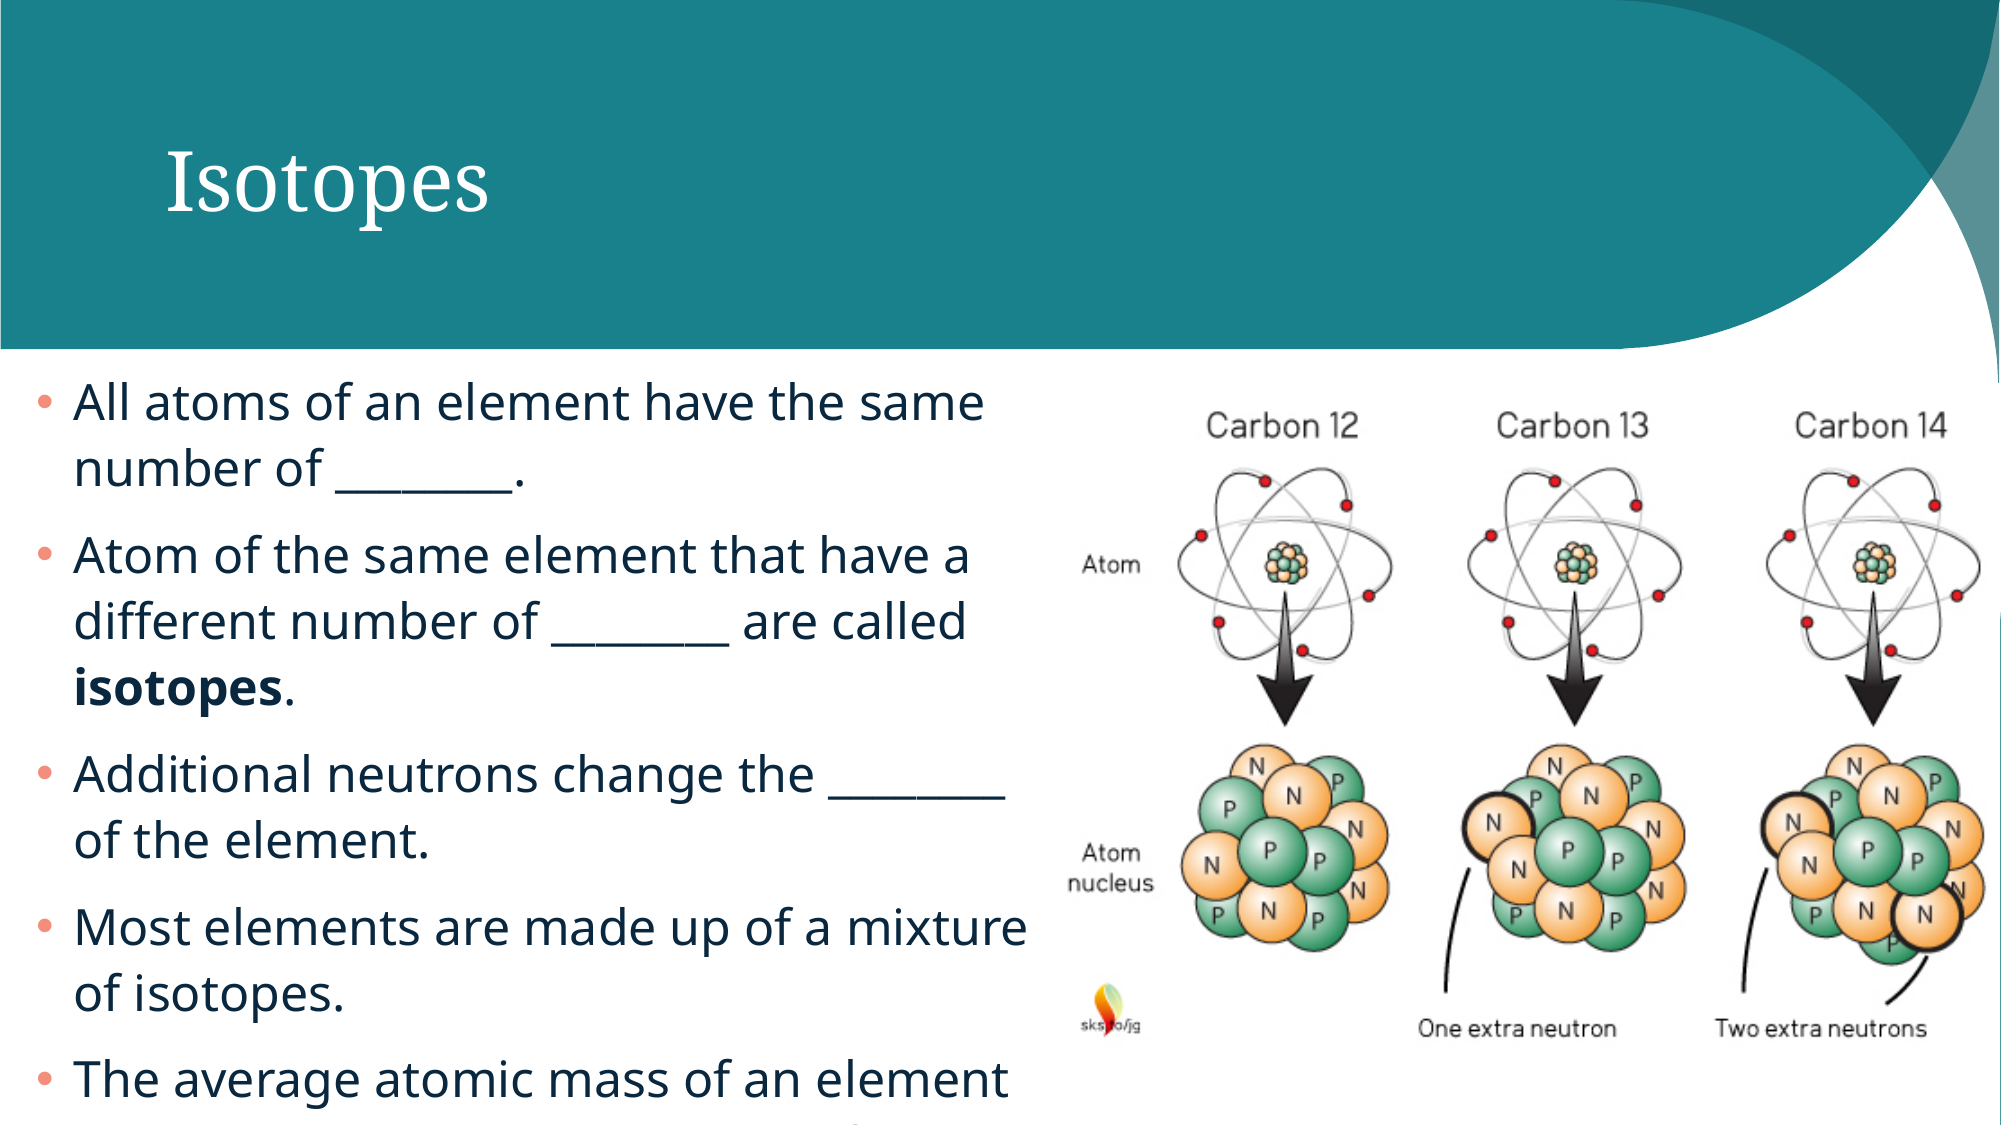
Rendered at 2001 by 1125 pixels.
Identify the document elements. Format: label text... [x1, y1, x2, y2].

text_box [0, 181, 2000, 1125]
text_box [0, 0, 1931, 351]
text_box [1613, 0, 2000, 383]
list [1052, 383, 2000, 1057]
list All atoms of an element have the same number of ________. Atom of the same element that have a different number of ________ are called isotopes. Additional neutrons change the ________ of the element. Most elements are made up of a mixture of isotopes. The average atomic mass of an element considers the relative amounts of each isotope in the element, and this average is the mass found in the _____________. [20, 357, 1053, 1023]
title Isotopes [150, 83, 1683, 274]
